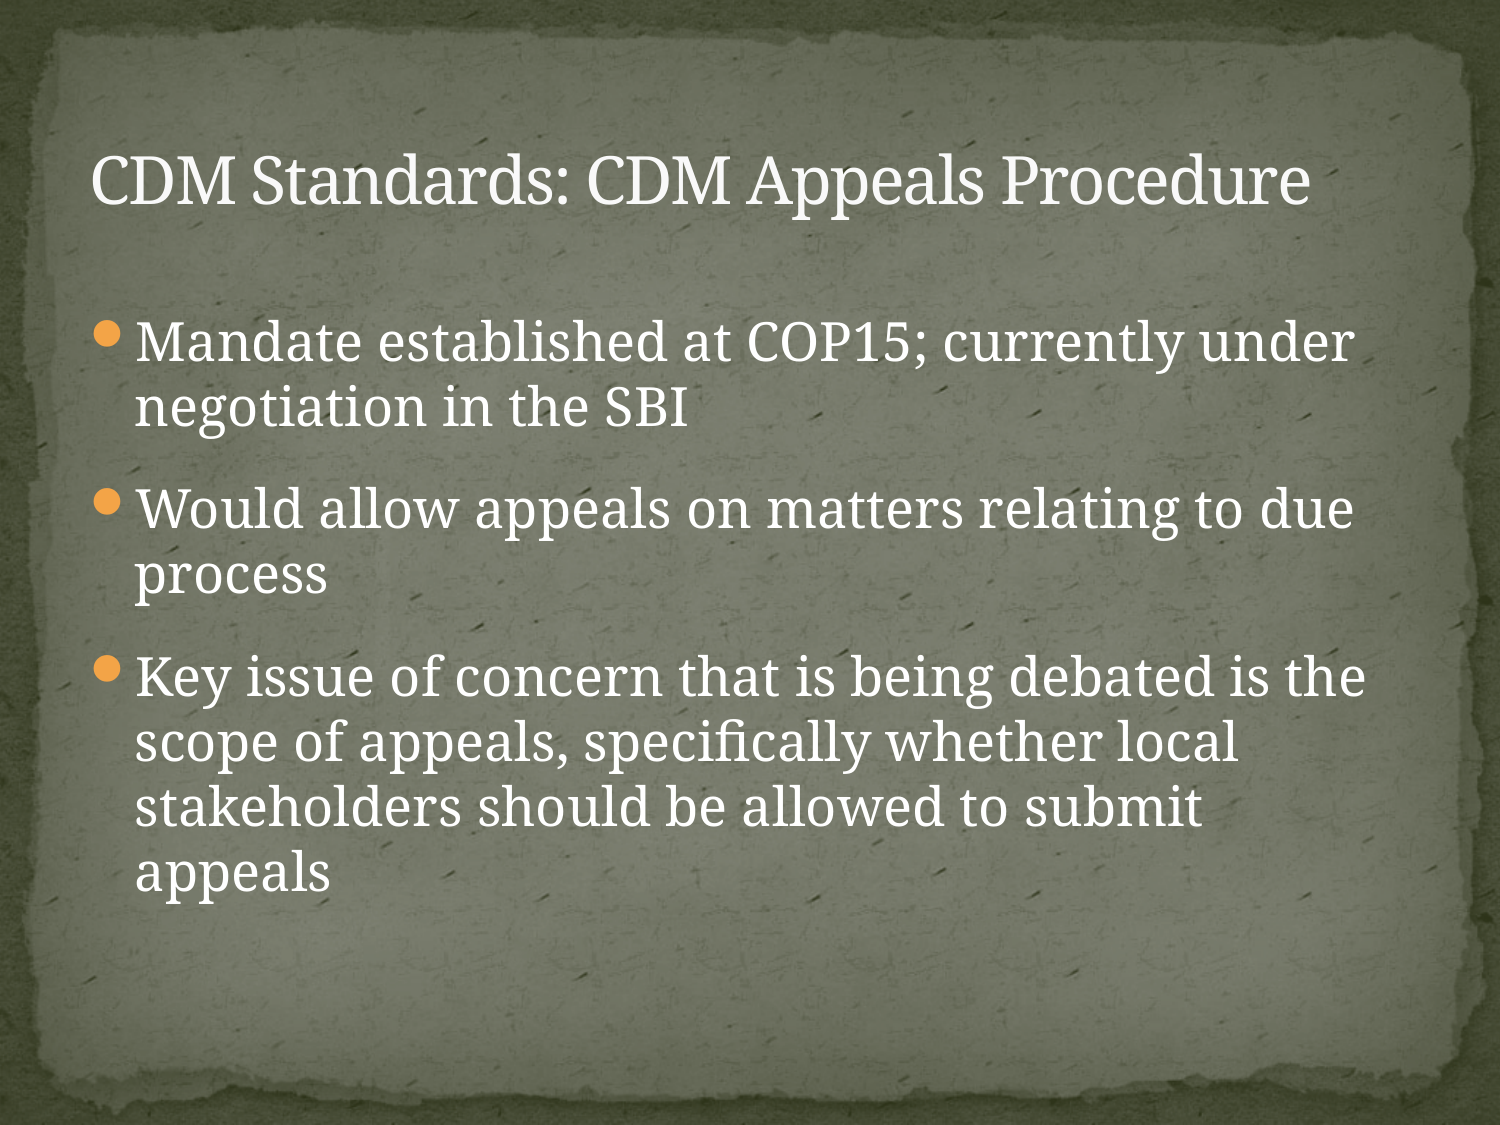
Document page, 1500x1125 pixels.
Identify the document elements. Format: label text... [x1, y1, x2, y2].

title CDM Standards: CDM Appeals Procedure [74, 24, 1425, 225]
list Mandate established at COP15; currently under negotiation in the SBI Would allow appeals on matters relating to due process Key issue of concern that is being debated is the scope of appeals, specifically whether local stakeholders should be allowed to submit appeals [75, 299, 1425, 1000]
